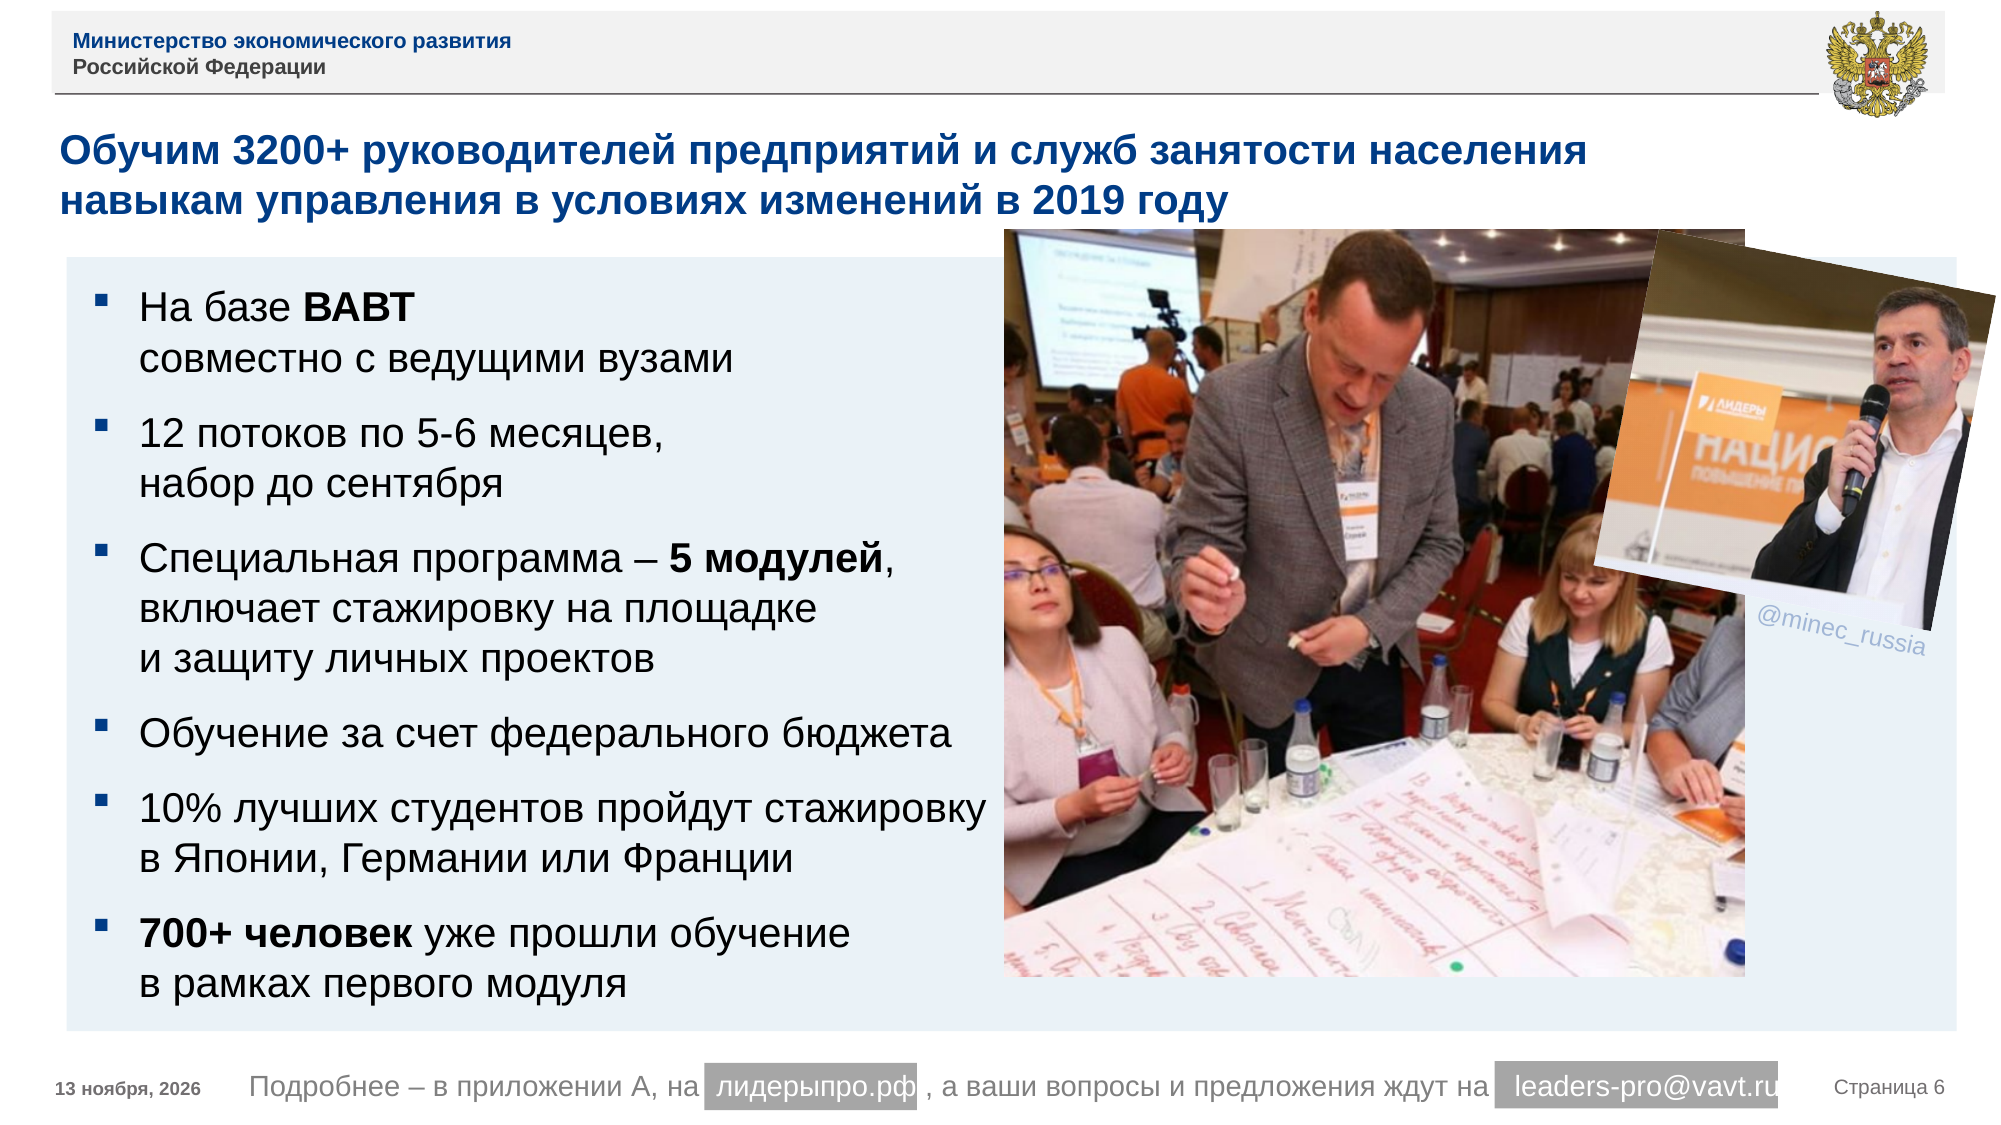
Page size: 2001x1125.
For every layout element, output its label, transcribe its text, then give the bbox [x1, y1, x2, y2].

picture [1826, 11, 1928, 117]
text_box На базе ВАВТ совместно с ведущими вузами 12 потоков по 5-6 месяцев, набор до сентября Специальная программа – 5 модулей, включает стажировку на площадке и защиту личных проектов Обучение за счет федерального бюджета 10% лучших студентов пройдут стажировку в Японии, Германии или Франции 700+ человек уже прошли обучение в рамках первого модуля [77, 272, 1010, 1013]
text_box @minec_russia [1749, 610, 1947, 672]
title Обучим 3200+ руководителей предприятий и служб занятости населения навыкам управления в условиях изменений в 2019 году [53, 117, 1945, 190]
picture [1003, 229, 1995, 978]
slide_number 1 августа 2019 г. [55, 1070, 234, 1106]
slide_number Страница 6 [1796, 1070, 1945, 1103]
text_box [65, 255, 1959, 1033]
text_box Подробнее – в приложении А, на лидерыпро.рф , а ваши вопросы и предложения ждут на leaders-pro@vavt.ru [234, 1059, 1796, 1110]
